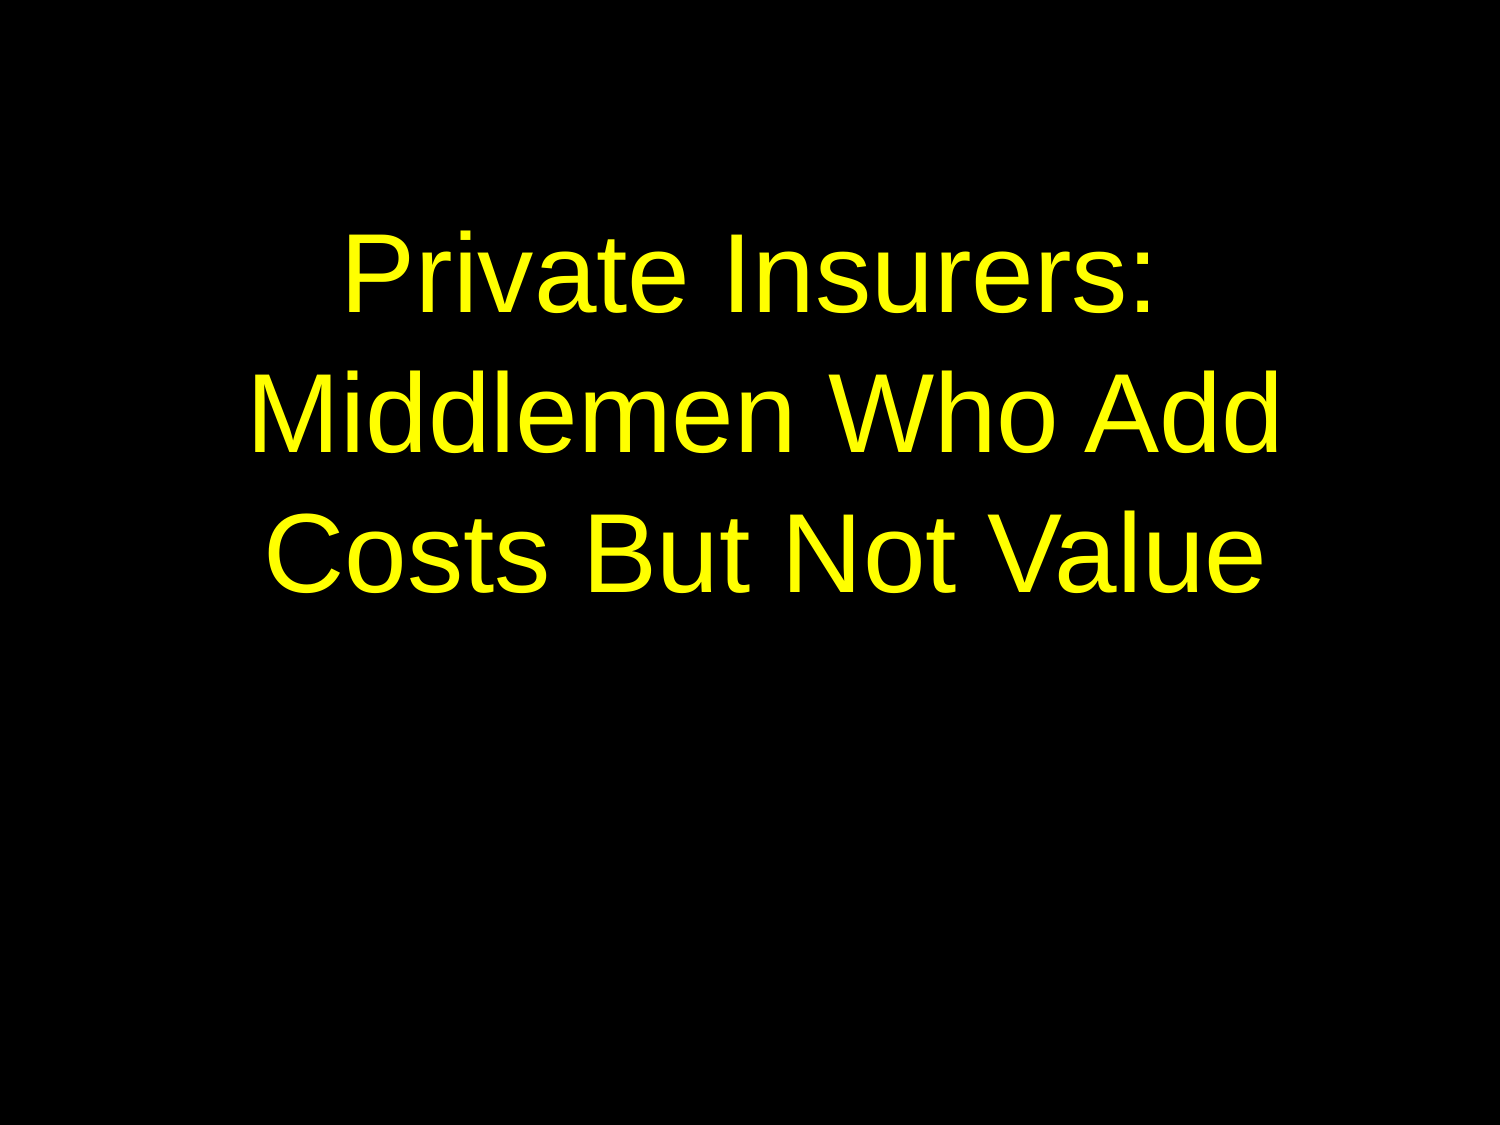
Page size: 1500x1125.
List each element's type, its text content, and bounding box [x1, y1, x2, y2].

title Private Insurers: Middlemen Who Add Costs But Not Value [0, 187, 1500, 1075]
